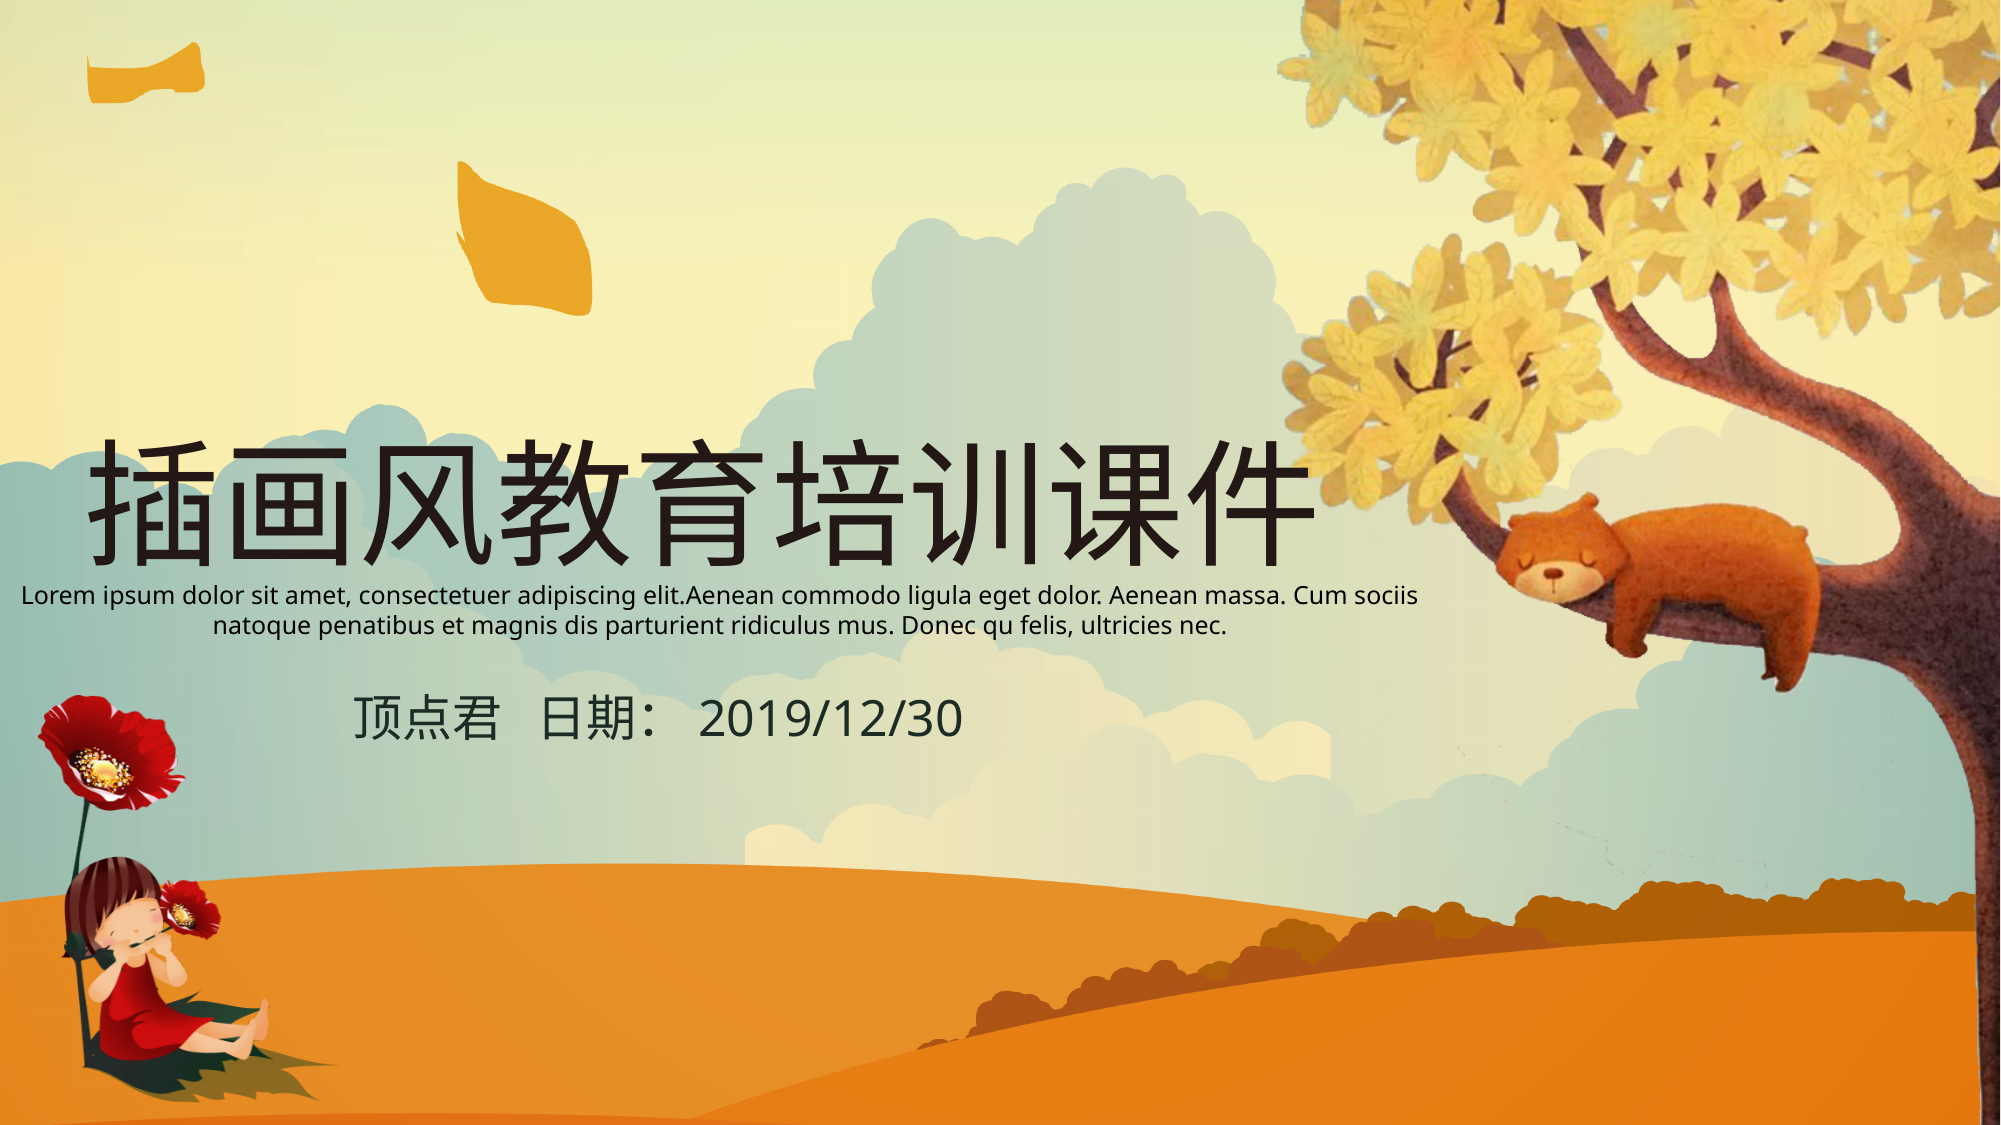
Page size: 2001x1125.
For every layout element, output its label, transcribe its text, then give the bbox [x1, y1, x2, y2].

text_box Lorem ipsum dolor sit amet, consectetuer adipiscing elit.Aenean commodo ligula eget dolor. Aenean massa. Cum sociis natoque penatibus et magnis dis parturient ridiculus mus. Donec qu felis, ultricies nec. [0, 571, 1443, 647]
text_box 插画风教育培训课件 [68, 377, 1337, 571]
text_box 顶点君 日期：2019/12/30 [337, 666, 979, 754]
picture [0, 0, 2001, 1125]
